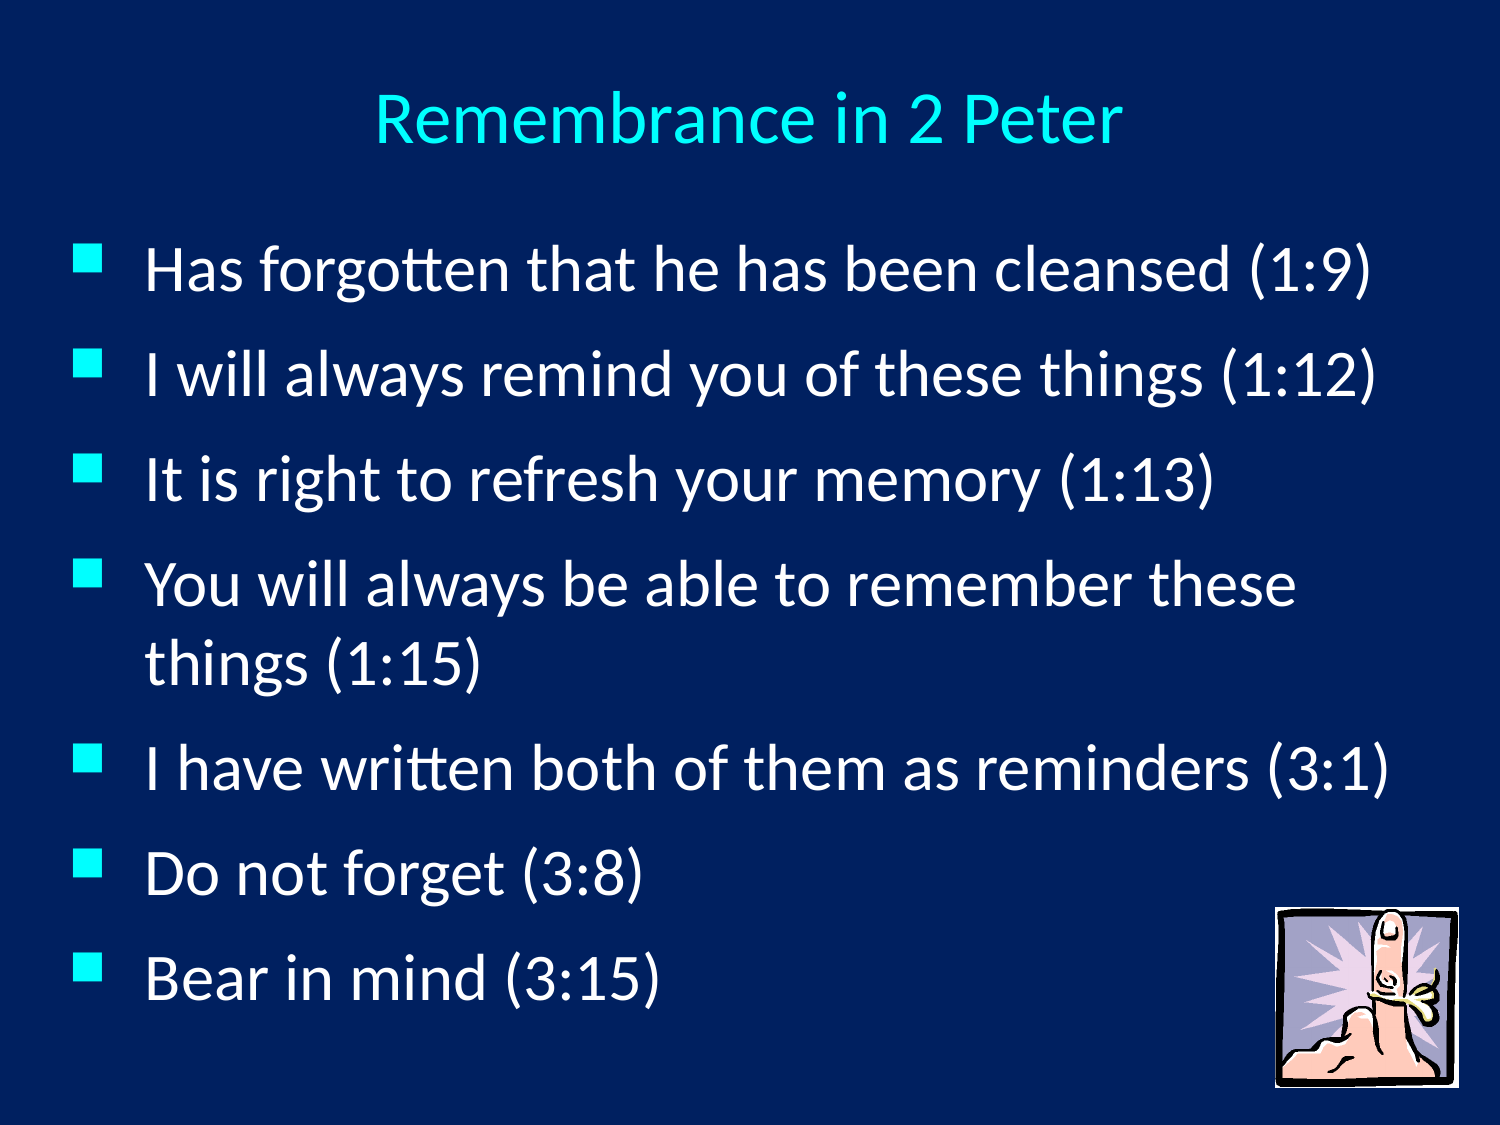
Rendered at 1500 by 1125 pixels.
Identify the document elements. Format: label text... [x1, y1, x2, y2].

list Has forgotten that he has been cleansed (1:9) I will always remind you of these things (1:12) It is right to refresh your memory (1:13) You will always be able to remember these things (1:15) I have written both of them as reminders (3:1) Do not forget (3:8) Bear in mind (3:15) [53, 216, 1447, 1076]
title Remembrance in 2 Peter [262, 37, 1238, 189]
picture [1274, 907, 1460, 1089]
